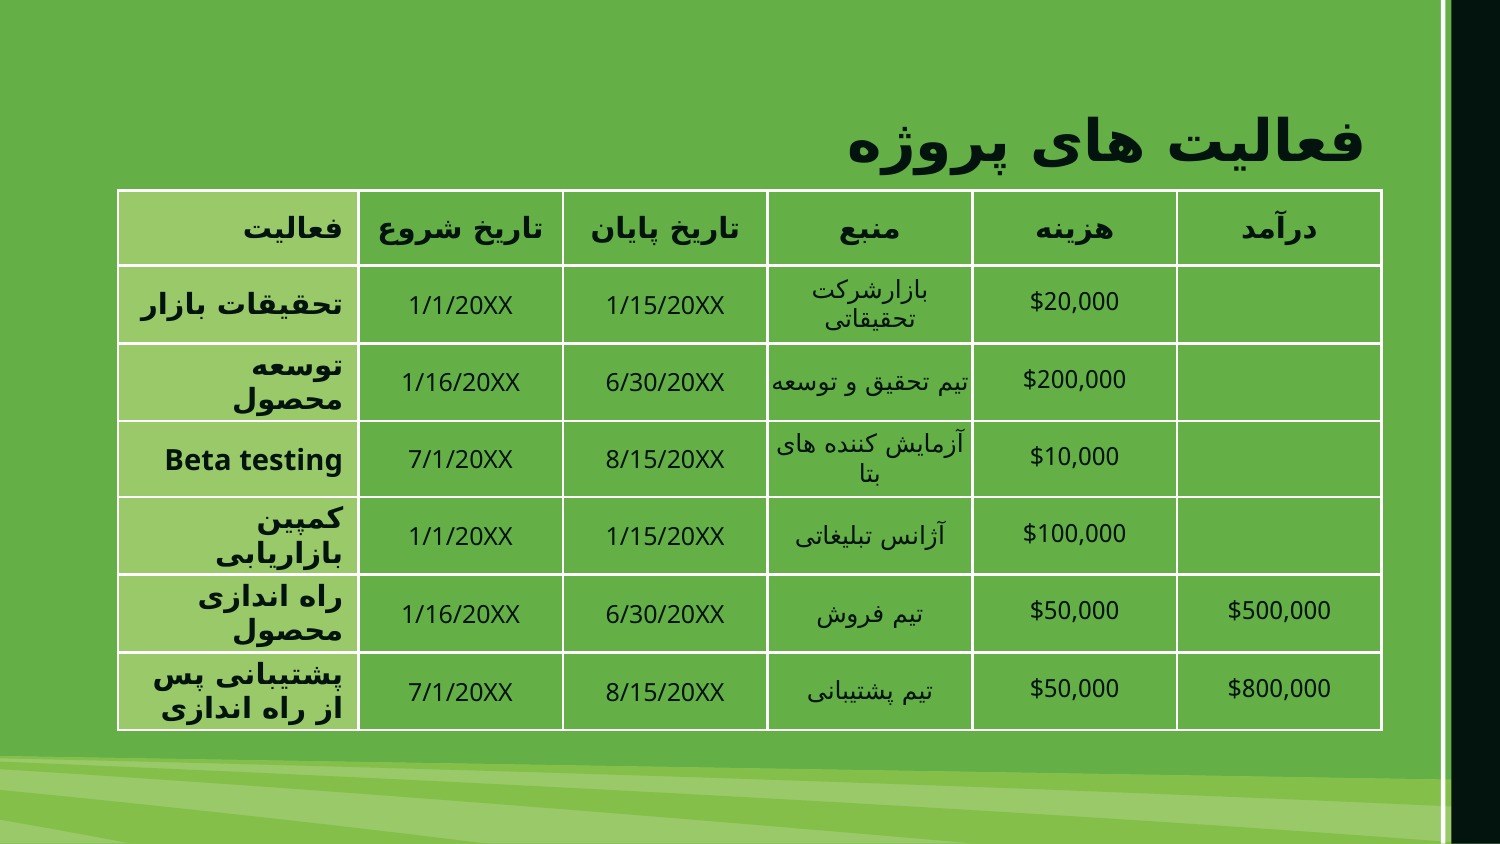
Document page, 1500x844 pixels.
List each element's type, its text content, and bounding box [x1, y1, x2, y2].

table_cell تیم تحقیق و توسعه [769, 345, 971, 420]
table_cell توسعه محصول [119, 345, 357, 420]
table_cell $20,000 [974, 267, 1176, 342]
table_cell $200,000 [974, 345, 1176, 420]
table_cell پشتیبانی پس از راه اندازی [119, 654, 357, 729]
table_cell 8/15/20XX [564, 654, 766, 729]
table_cell تیم پشتیبانی [769, 654, 971, 729]
table_cell [1178, 498, 1380, 573]
table_cell $50,000 [974, 576, 1176, 651]
table_cell 1/15/20XX [564, 267, 766, 342]
table_cell $50,000 [974, 654, 1176, 729]
table_cell $500,000 [1178, 576, 1380, 651]
table_cell آزمایش کننده های بتا [769, 422, 971, 496]
table_cell 6/30/20XX [564, 576, 766, 651]
table_cell [1178, 422, 1380, 496]
table_cell [1178, 345, 1380, 420]
table_cell آژانس تبلیغاتی [769, 498, 971, 573]
table_cell 1/16/20XX [360, 576, 562, 651]
table_cell Beta testing [119, 422, 357, 496]
table_cell $100,000 [974, 498, 1176, 573]
table_cell 1/1/20XX [360, 498, 562, 573]
table_header هزینه [974, 192, 1176, 264]
table_cell 6/30/20XX [564, 345, 766, 420]
table_cell 7/1/20XX [360, 654, 562, 729]
table_header فعالیت [119, 192, 357, 264]
table_cell تیم فروش [769, 576, 971, 651]
table_header تاریخ شروع [360, 192, 562, 264]
table_cell راه اندازی محصول [119, 576, 357, 651]
table_cell 7/1/20XX [360, 422, 562, 496]
table_header تاریخ پایان [564, 192, 766, 264]
table_header منبع [769, 192, 971, 264]
table_cell $10,000 [974, 422, 1176, 496]
table_cell 8/15/20XX [564, 422, 766, 496]
table_header درآمد [1178, 192, 1380, 264]
title فعالیت های پروژه [118, 88, 1382, 183]
table_cell 1/16/20XX [360, 345, 562, 420]
table_cell $800,000 [1178, 654, 1380, 729]
table_cell [1178, 267, 1380, 342]
table_cell 1/1/20XX [360, 267, 562, 342]
table_cell بازارشرکت تحقیقاتی [769, 267, 971, 342]
table_cell تحقیقات بازار [119, 267, 357, 342]
table_cell 1/15/20XX [564, 498, 766, 573]
table_cell کمپین بازاریابی [119, 498, 357, 573]
